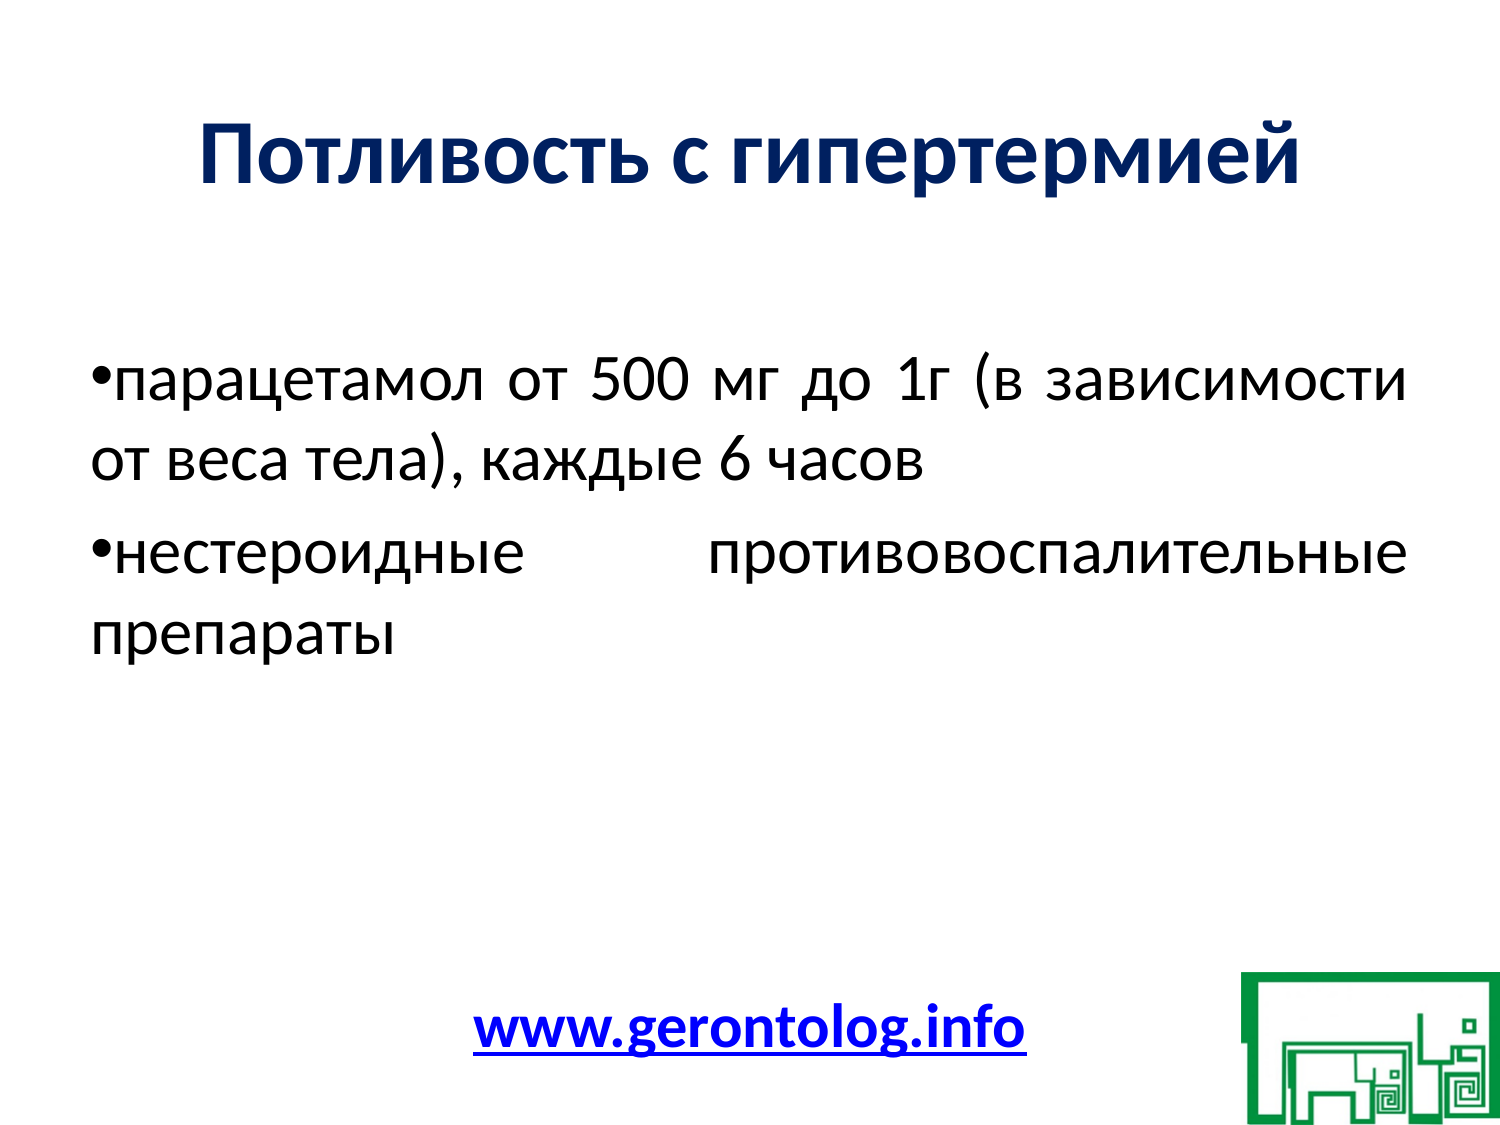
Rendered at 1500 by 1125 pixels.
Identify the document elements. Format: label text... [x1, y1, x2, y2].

picture [1241, 972, 1500, 1125]
text_box www.gerontolog.info [374, 978, 1125, 1125]
title Потливость с гипертермией [76, 0, 1427, 293]
list парацетамол от 500 мг до 1г (в зависимости от веса тела), каждые 6 часов нестероидные противовоспалительные препараты [75, 326, 1425, 1005]
